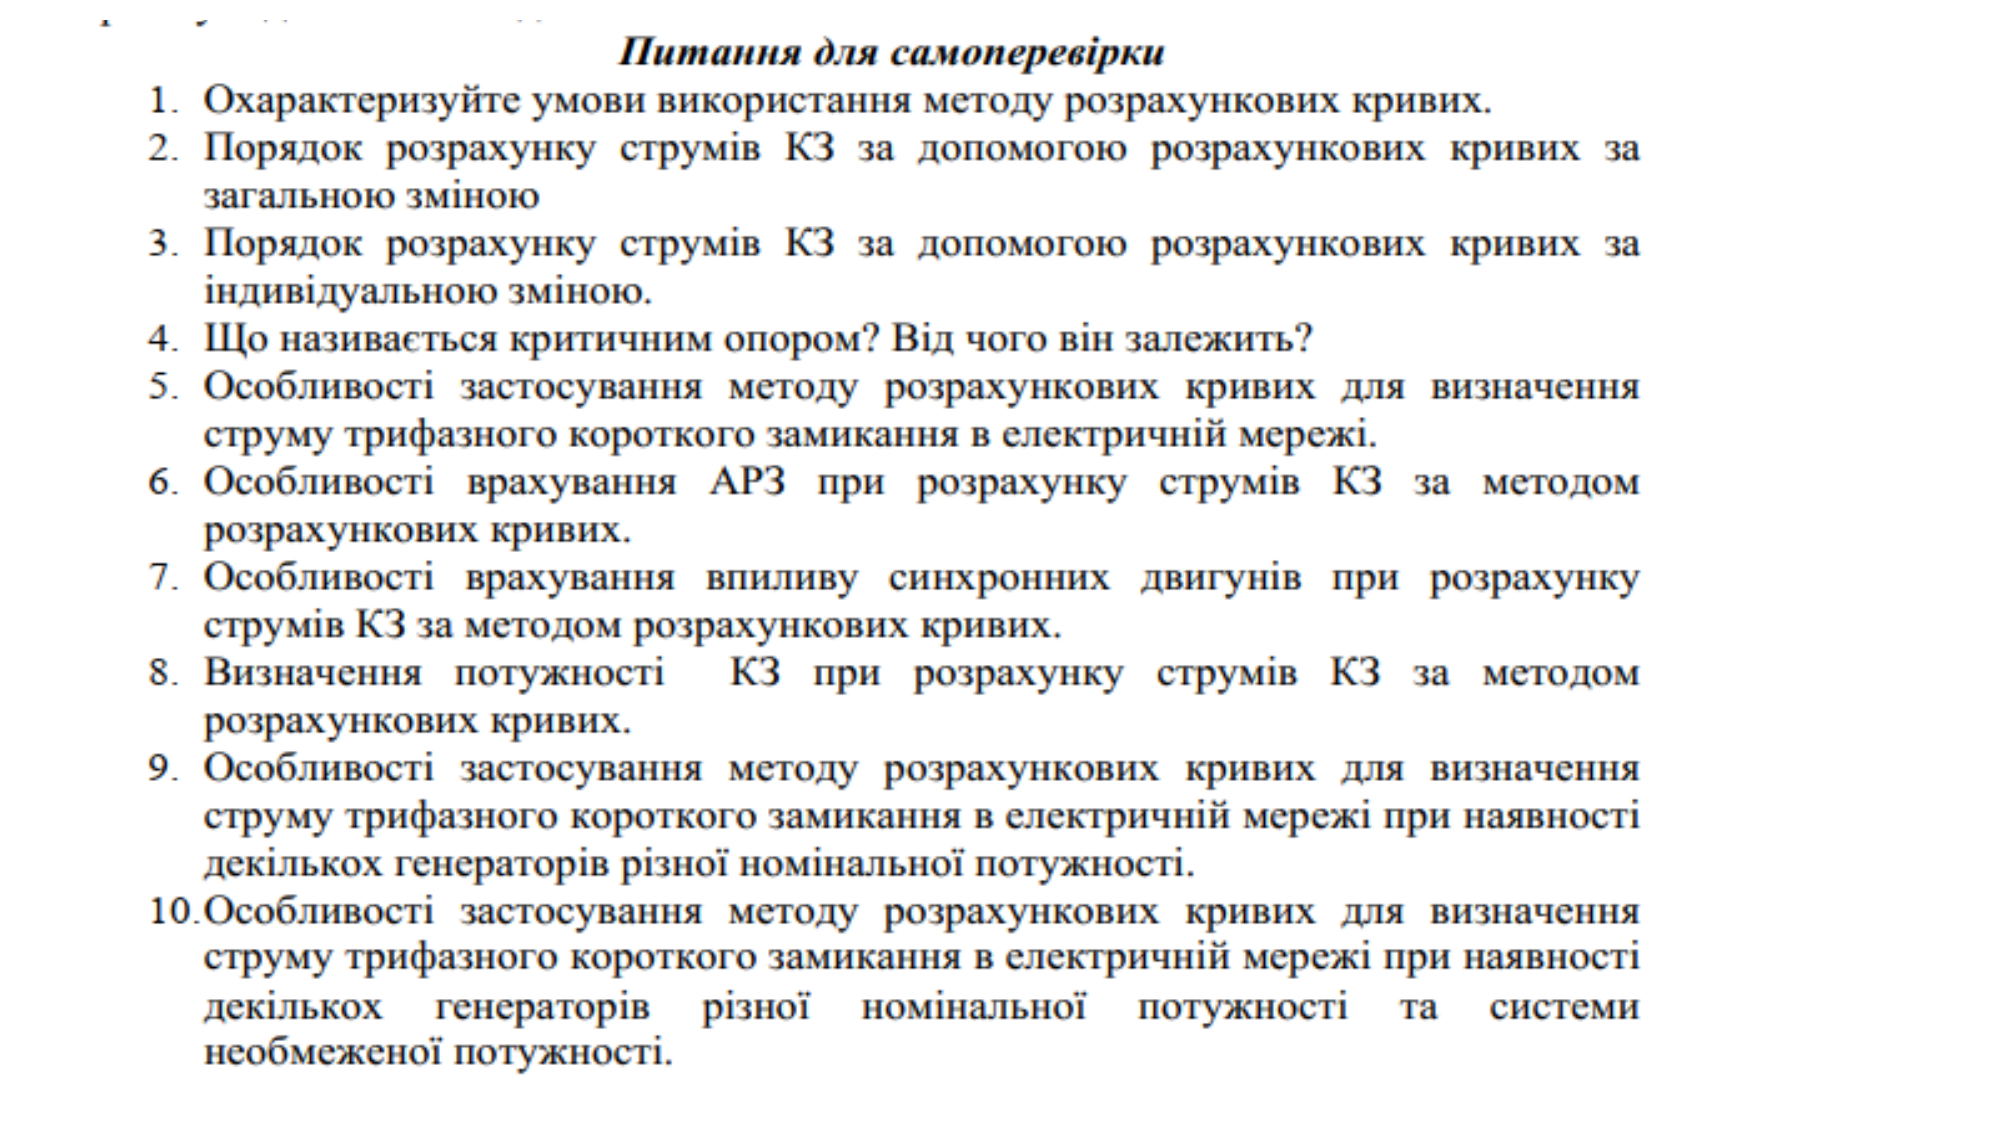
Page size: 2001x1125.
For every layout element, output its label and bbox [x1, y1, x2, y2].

list [89, 19, 1664, 1082]
